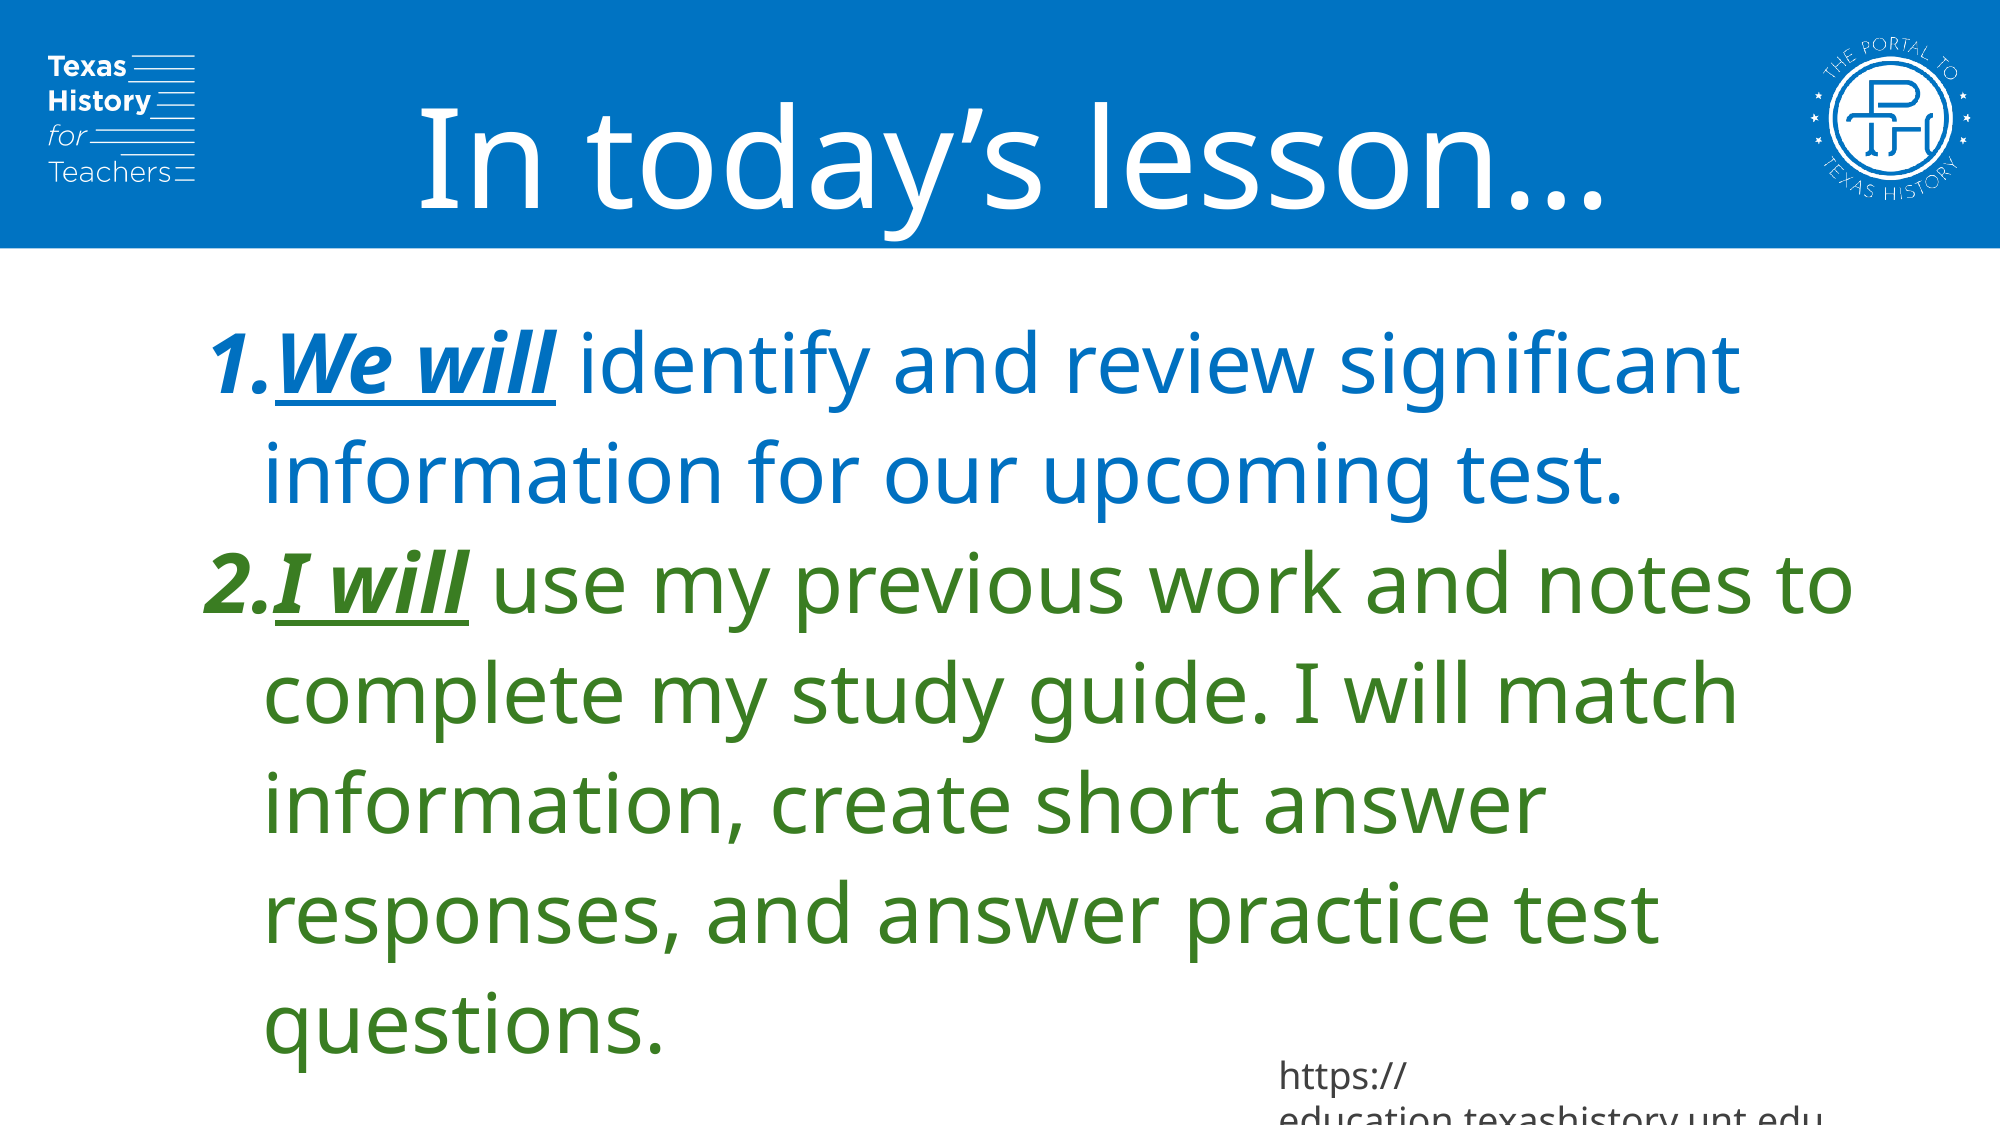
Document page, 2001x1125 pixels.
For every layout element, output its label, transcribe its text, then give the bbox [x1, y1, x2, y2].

text_box [0, 0, 2000, 250]
picture [2, 0, 251, 248]
text_box https://education.texashistory.unt.edu [1263, 1044, 1935, 1125]
title In today’s lesson… [317, 2, 1711, 247]
picture [1809, 35, 1971, 200]
text_box We will identify and review significant information for our upcoming test. I will use my previous work and notes to complete my study guide. I will match information, create short answer responses, and answer practice test questions. [191, 292, 1877, 1078]
